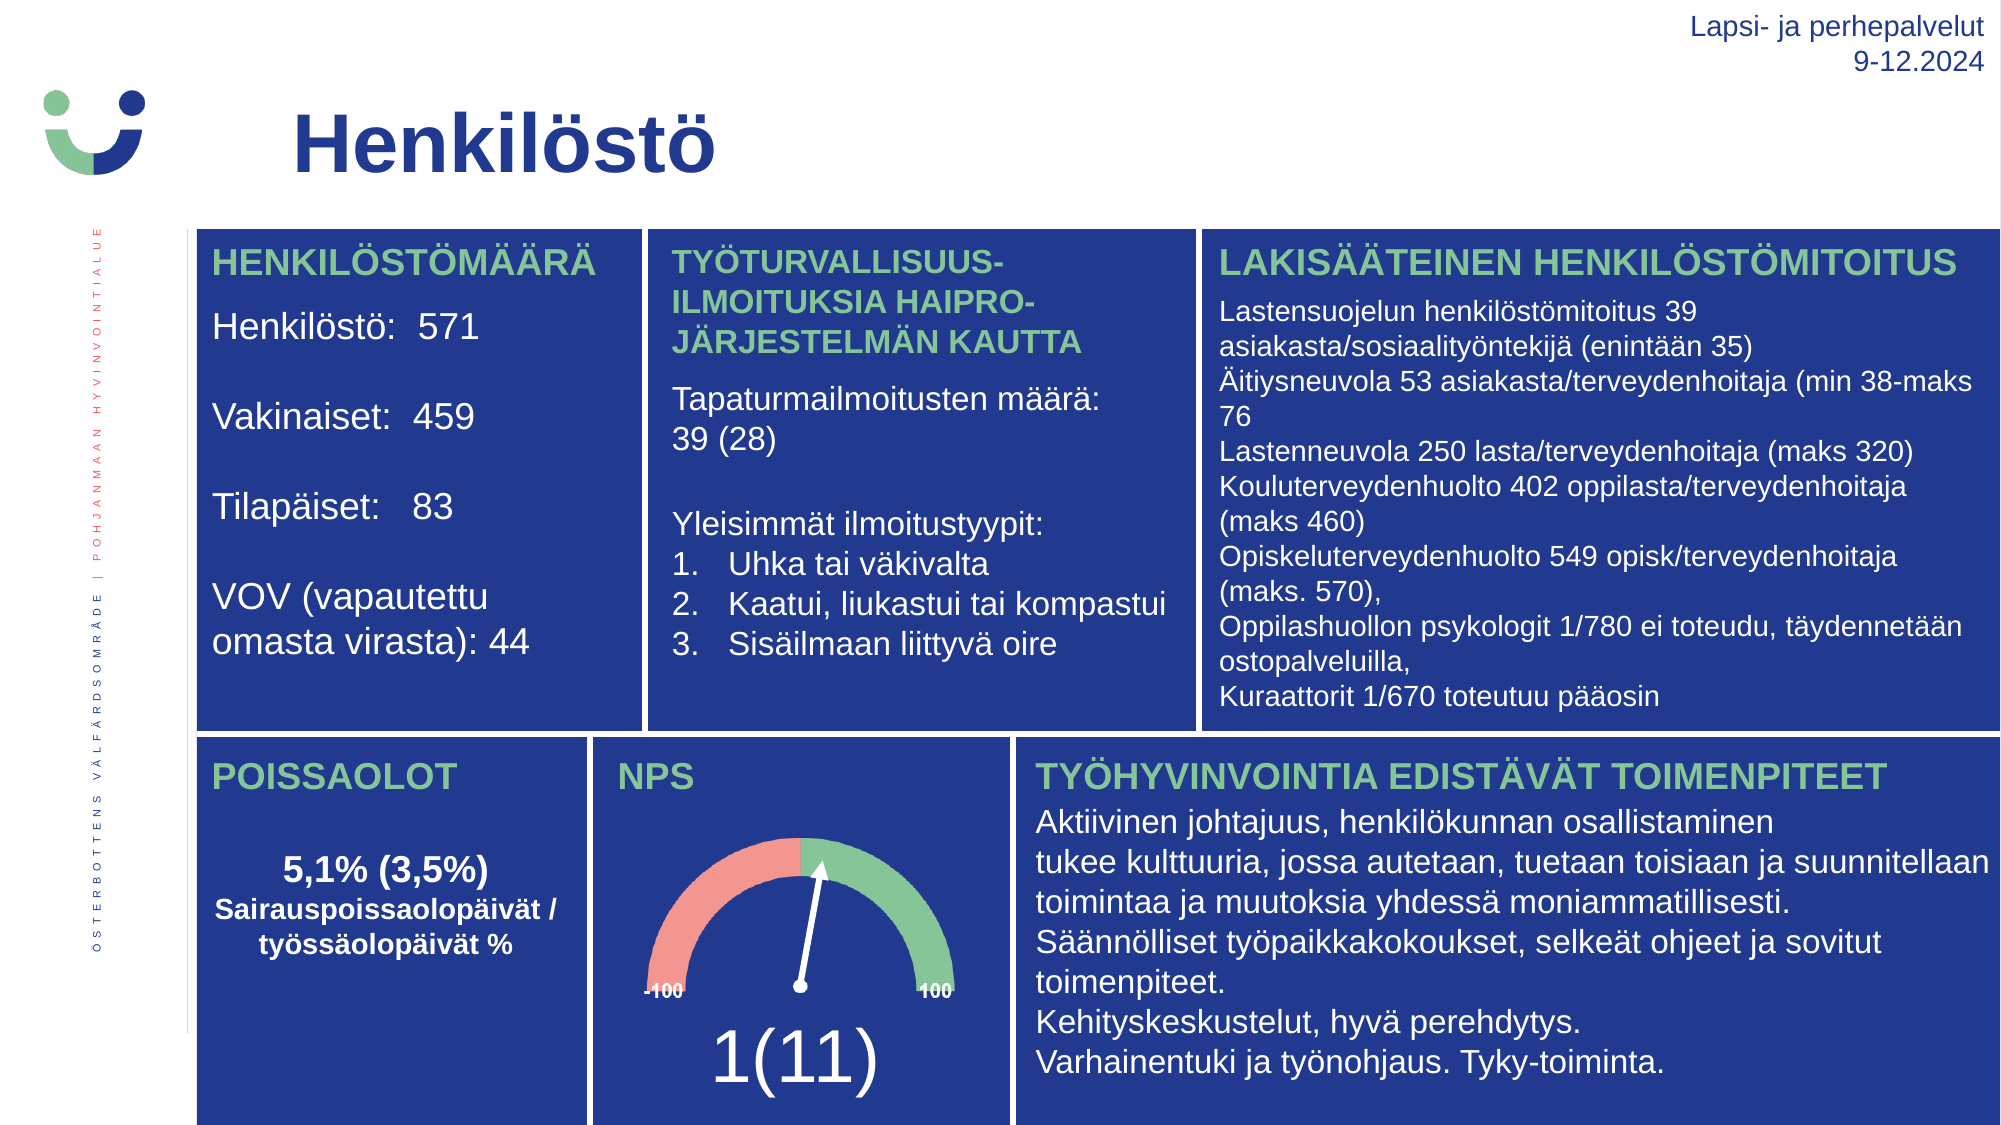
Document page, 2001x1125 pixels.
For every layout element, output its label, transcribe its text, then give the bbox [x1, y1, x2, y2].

text_box Tapaturmailmoitusten määrä: 39 (28) Yleisimmät ilmoitustyypit: Uhka tai väkivalta Kaatui, liukastui tai kompastui Sisäilmaan liittyvä oire [656, 369, 1190, 670]
text_box 1(11) [656, 1000, 934, 1106]
text_box LAKISÄÄTEINEN HENKILÖSTÖMITOITUS [1204, 230, 2000, 284]
title Henkilöstö [277, 70, 1775, 220]
text_box HENKILÖSTÖMÄÄRÄ [196, 230, 758, 290]
text_box Lapsi- ja perhepalvelut 9-12.2024 [1133, 0, 2000, 85]
picture [639, 832, 956, 999]
text_box Aktiivinen johtajuus, henkilökunnan osallistaminen tukee kulttuuria, jossa autetaan, tuetaan toisiaan ja suunnitellaan toimintaa ja muutoksia yhdessä moniammatillisesti. Säännölliset työpaikkakokoukset, selkeät ohjeet ja sovitut toimenpiteet. Kehityskeskustelut, hyvä perehdytys. Varhainentuki ja työnohjaus. Tyky-toiminta. [1020, 793, 2000, 1125]
text_box TYÖHYVINVOINTIA EDISTÄVÄT TOIMENPITEET [1020, 744, 2000, 793]
text_box Henkilöstö: 571 Vakinaiset: 459 Tilapäiset: 83 VOV (vapautettu omasta virasta): 44 [196, 294, 627, 760]
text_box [799, 860, 823, 990]
picture [43, 90, 145, 175]
text_box POISSAOLOT [196, 744, 494, 805]
text_box TYÖTURVALLISUUS-ILMOITUKSIA HAIPRO-JÄRJESTELMÄN KAUTTA [656, 232, 1190, 368]
text_box Lastensuojelun henkilöstömitoitus 39 asiakasta/sosiaalityöntekijä (enintään 35) Äitiysneuvola 53 asiakasta/terveydenhoitaja (min 38-maks 76 Lastenneuvola 250 lasta/terveydenhoitaja (maks 320) Kouluterveydenhuolto 402 oppilasta/terveydenhoitaja (maks 460) Opiskeluterveydenhuolto 549 opisk/terveydenhoitaja (maks. 570), Oppilashuollon psykologit 1/780 ei toteudu, täydennetään ostopalveluilla, Kuraattorit 1/670 toteutuu pääosin [1204, 284, 2000, 720]
text_box 5,1% (3,5%) Sairauspoissaolopäivät /työssäolopäivät % [196, 837, 575, 968]
